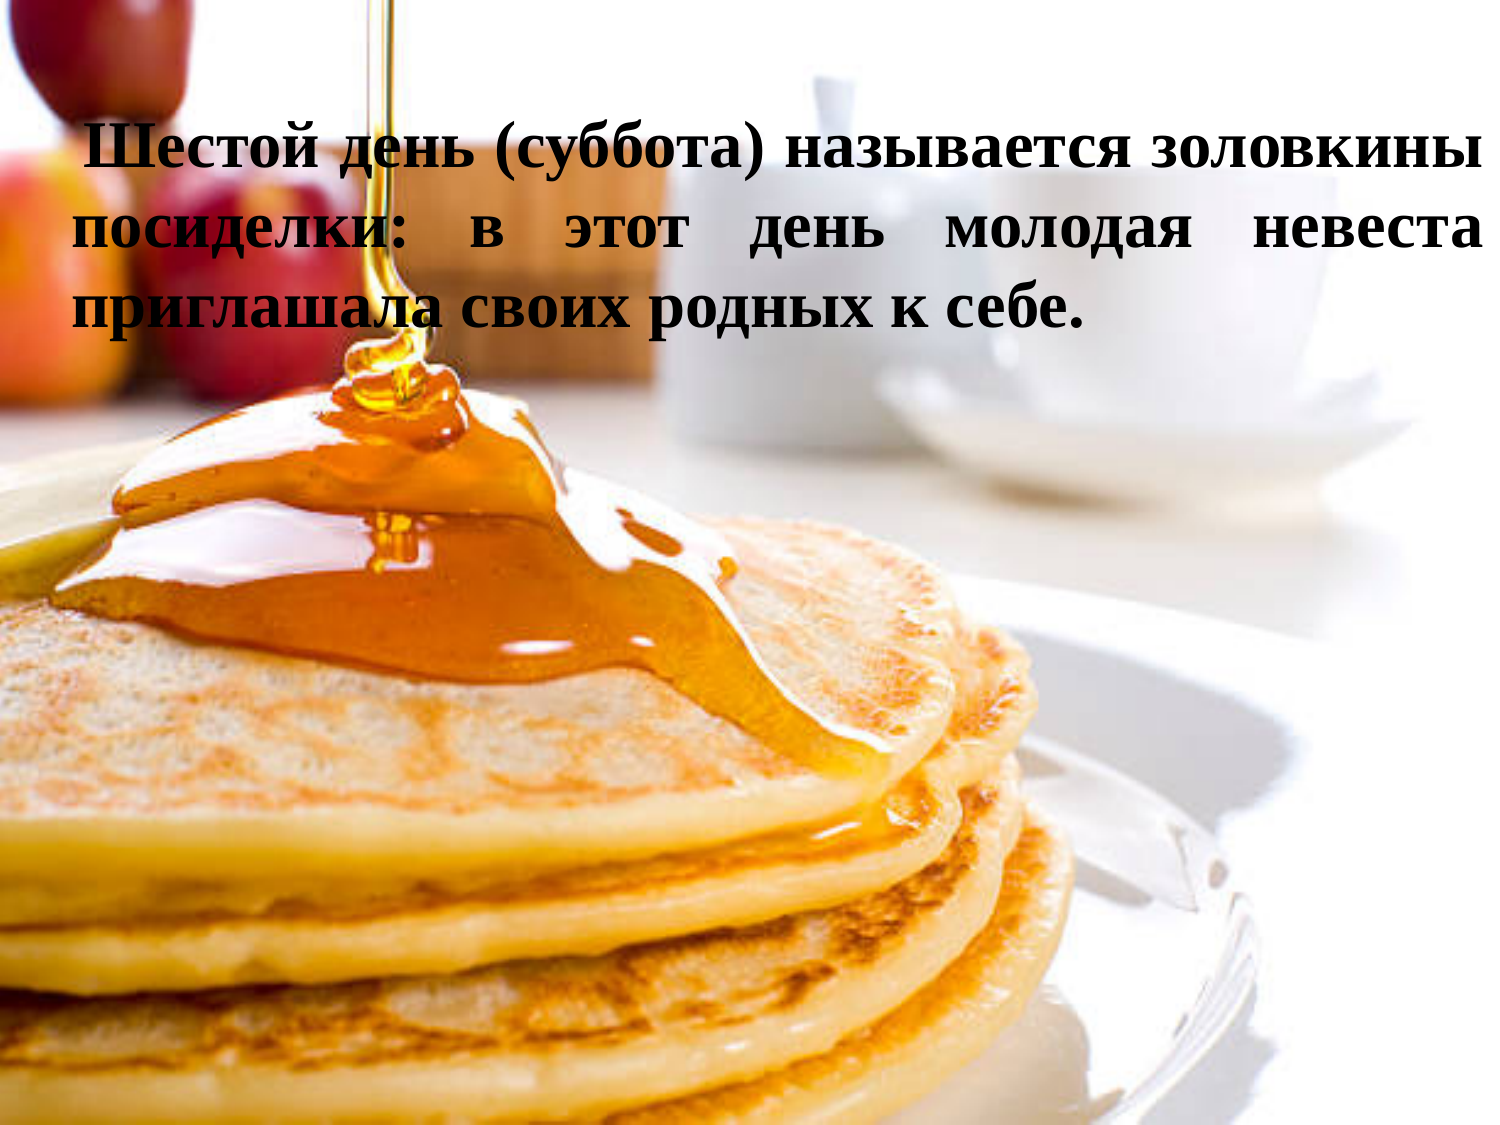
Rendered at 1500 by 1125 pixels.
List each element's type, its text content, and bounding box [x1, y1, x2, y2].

list Шестой день (суббота) называется золовкины посиделки: в этот день молодая невеста приглашала своих родных к себе. [0, 0, 1500, 1125]
